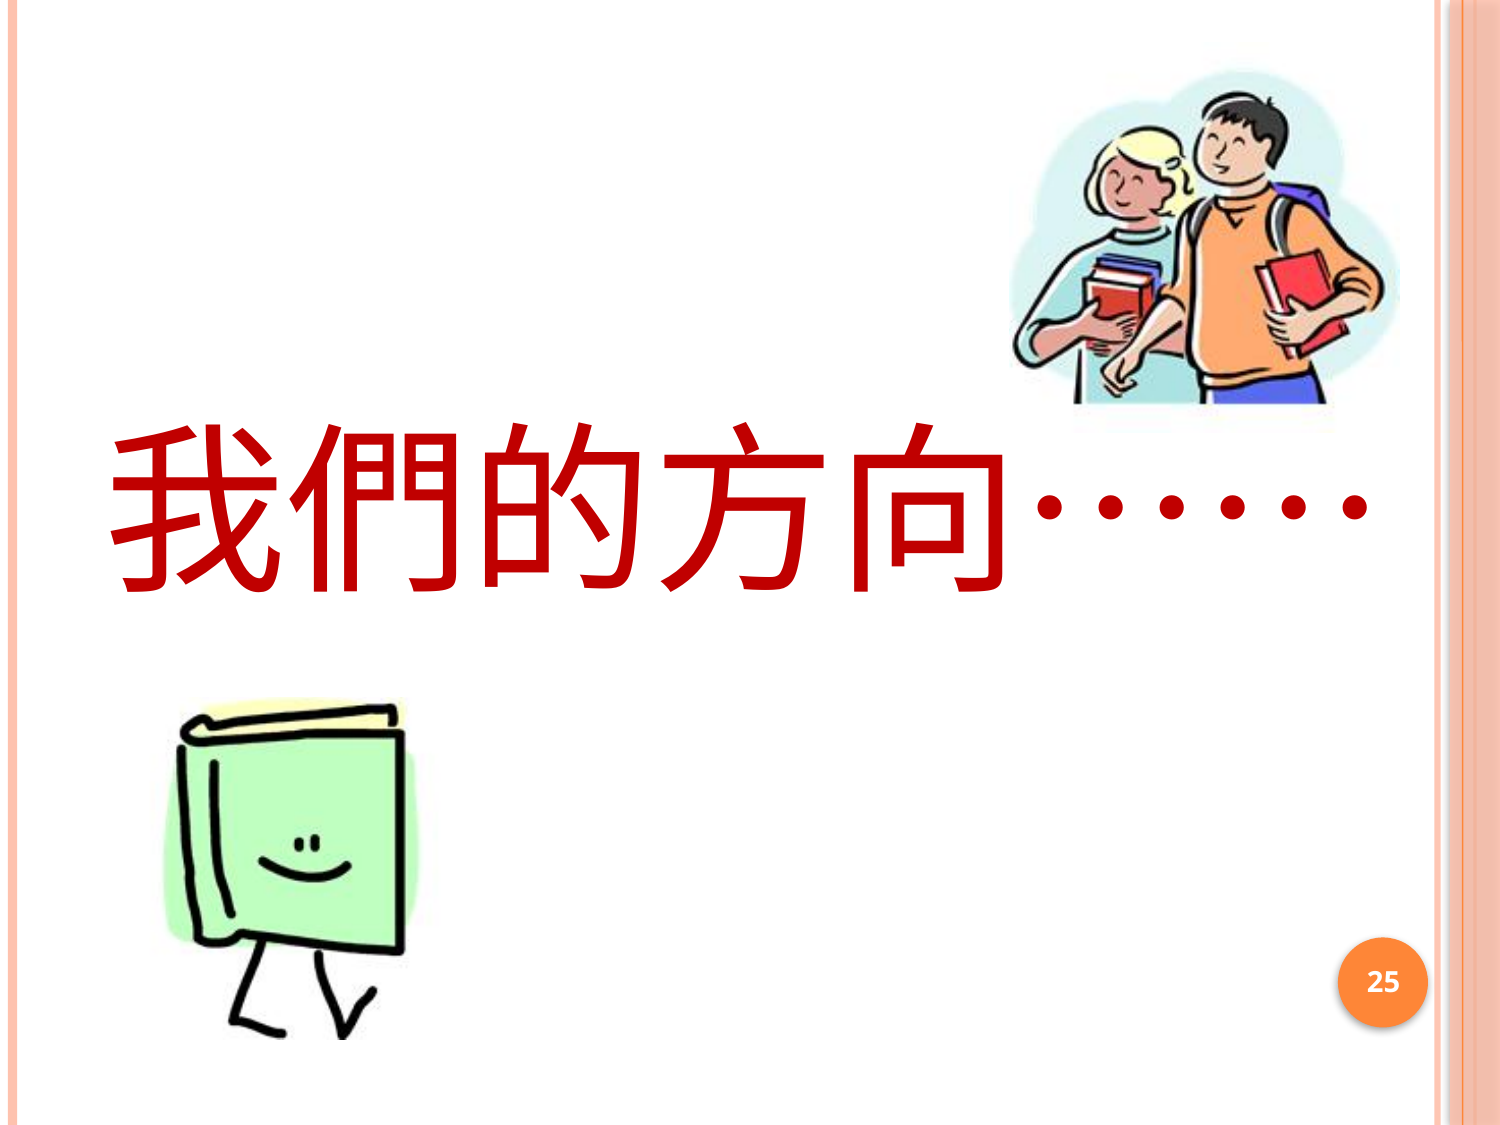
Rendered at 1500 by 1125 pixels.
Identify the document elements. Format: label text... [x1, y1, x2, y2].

title 我們的方向…… [88, 349, 1465, 622]
picture [1009, 42, 1401, 434]
slide_number 25 [1333, 940, 1434, 1027]
picture [123, 696, 468, 1041]
